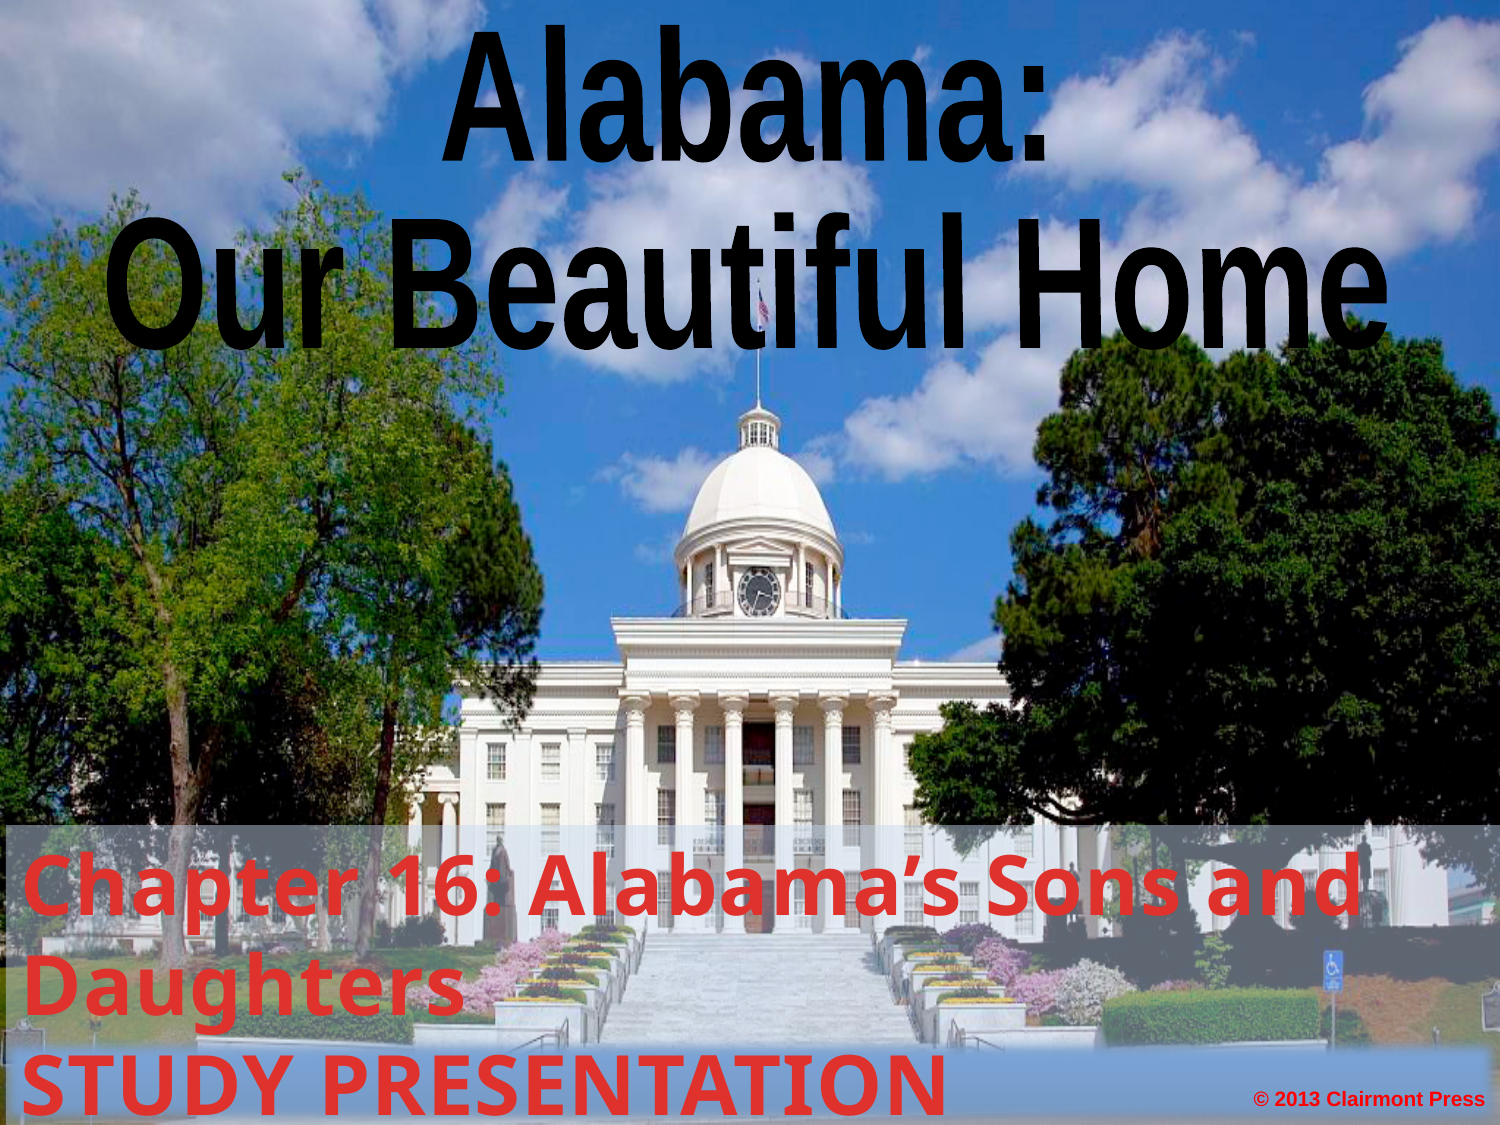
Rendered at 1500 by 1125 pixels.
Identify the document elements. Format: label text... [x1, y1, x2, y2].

text_box Chapter 16: Alabama’s Sons and Daughters STUDY PRESENTATION [5, 825, 1500, 1125]
picture [0, 0, 1500, 1125]
text_box © 2013 Clairmont Press [1237, 1078, 1500, 1119]
